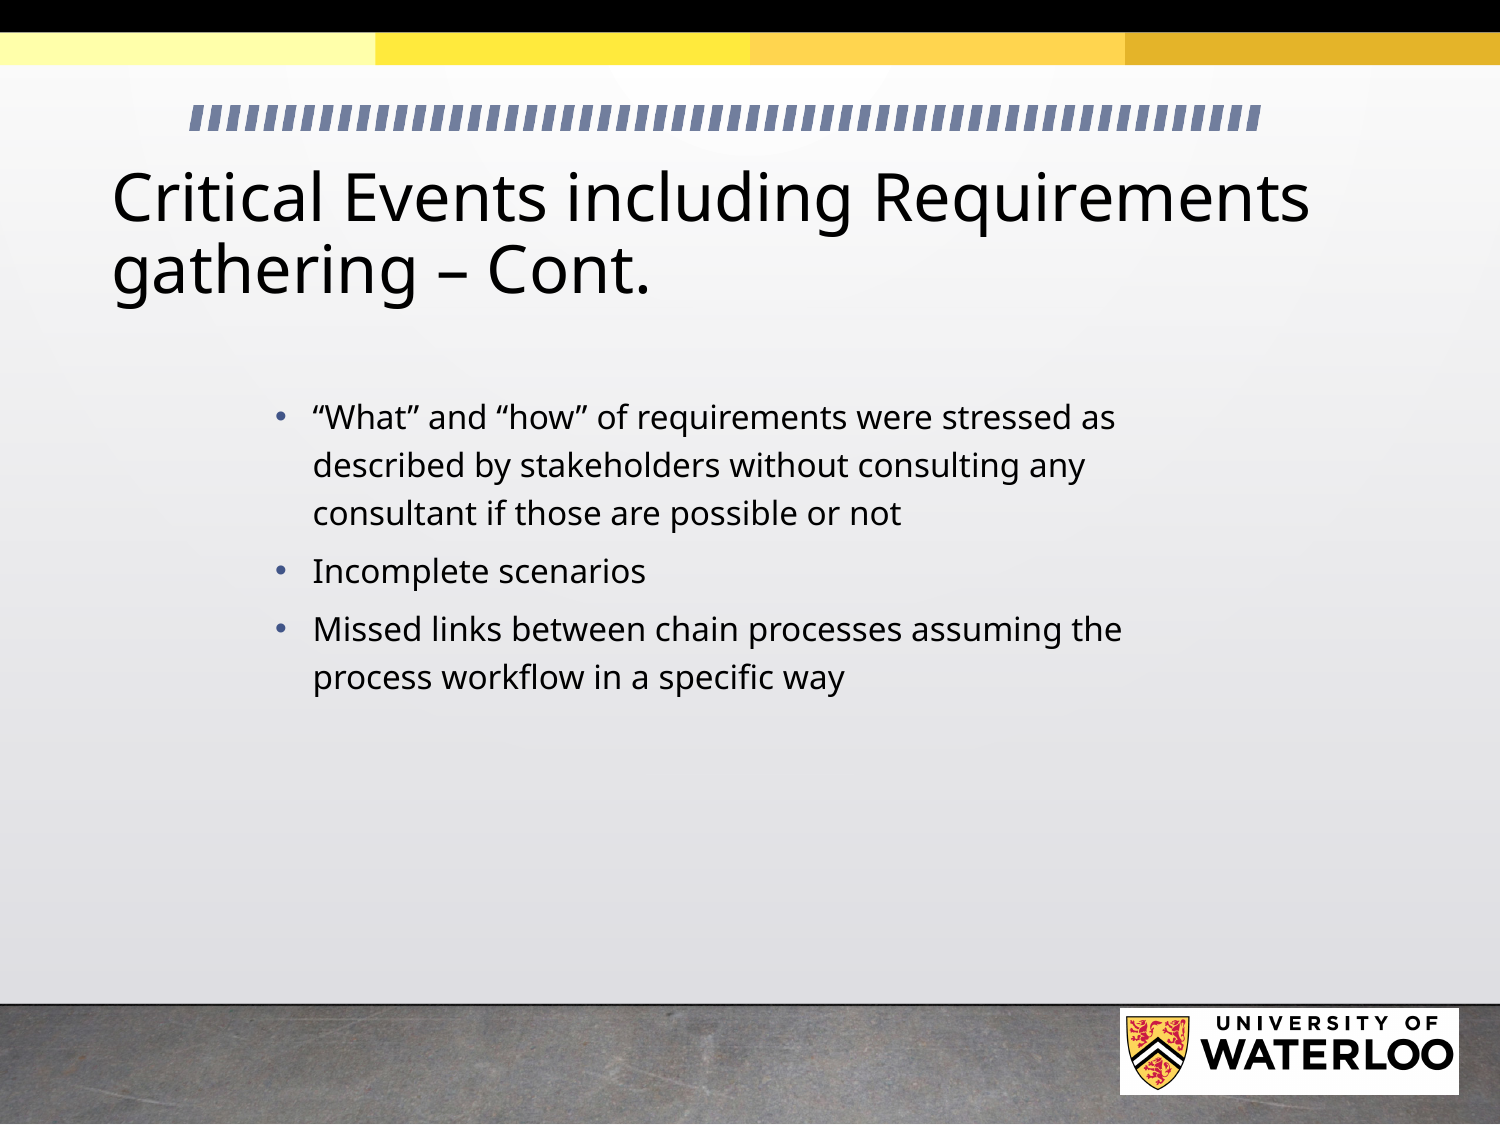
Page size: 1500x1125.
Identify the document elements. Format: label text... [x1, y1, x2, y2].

title Critical Events including Requirements gathering – Cont. [96, 156, 1464, 329]
picture [0, 1004, 1500, 1124]
list “What” and “how” of requirements were stressed as described by stakeholders without consulting any consultant if those are possible or not Incomplete scenarios Missed links between chain processes assuming the process workflow in a specific way [185, 380, 1264, 921]
